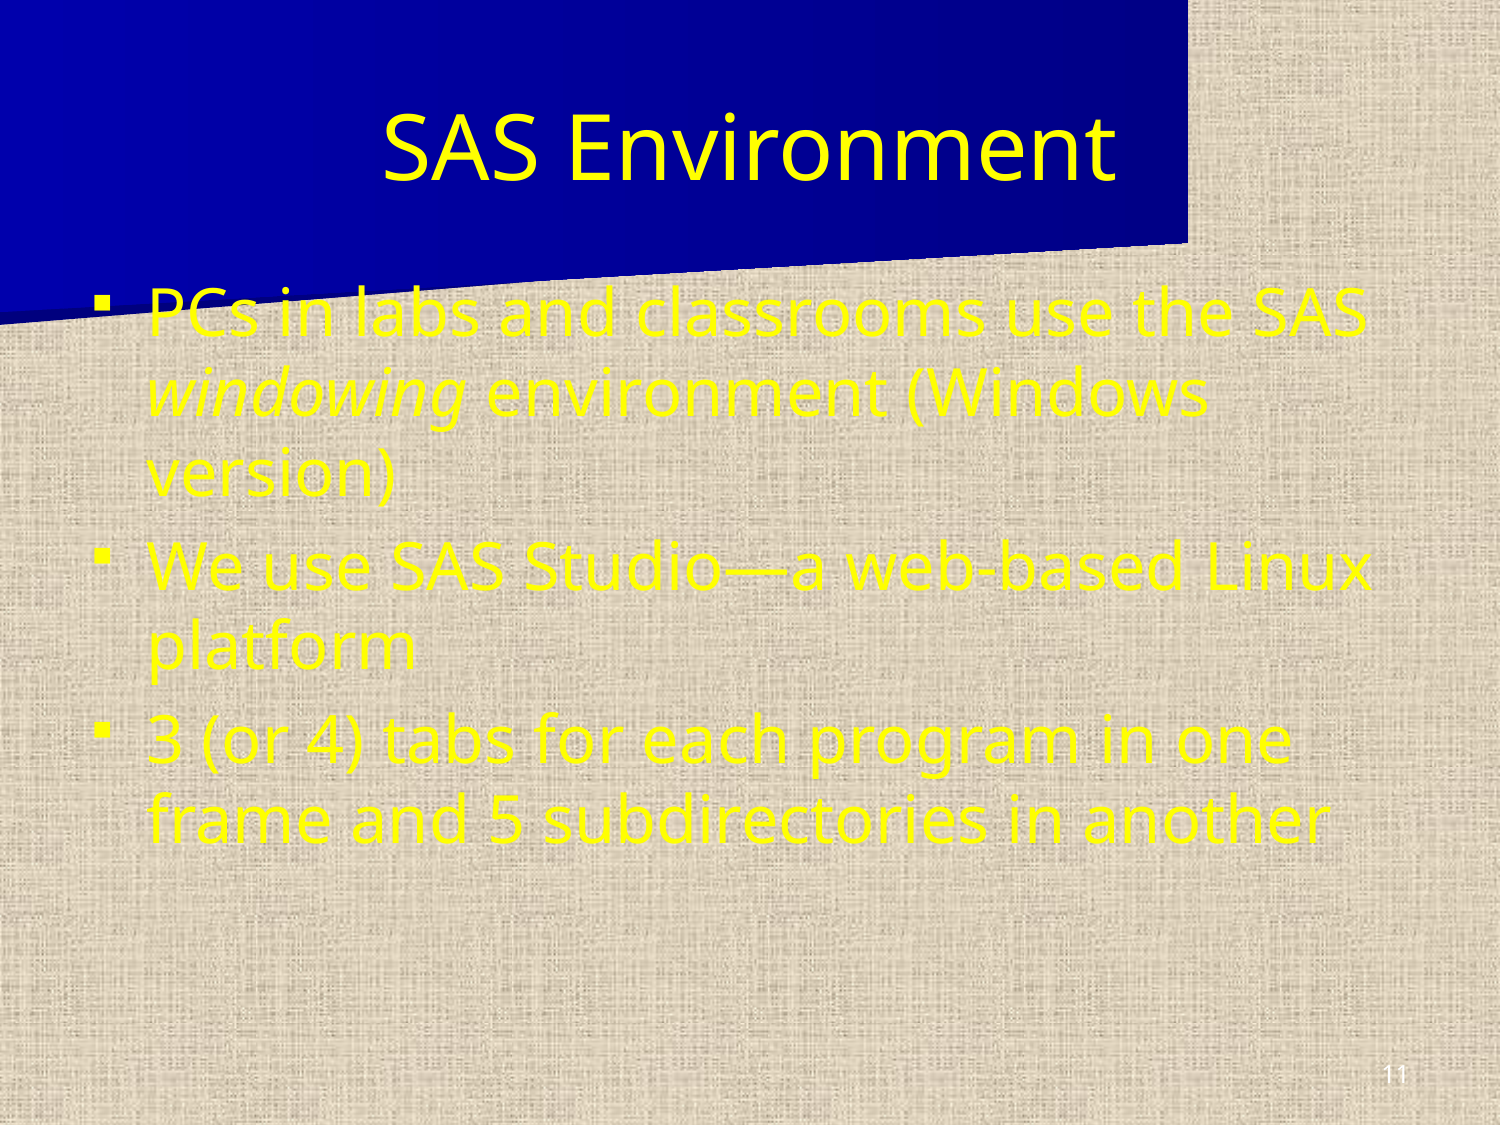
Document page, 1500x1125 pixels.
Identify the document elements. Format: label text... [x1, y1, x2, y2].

title SAS Environment [74, 49, 1426, 238]
slide_number 11 [1074, 1024, 1426, 1101]
picture [0, 0, 1500, 1125]
list PCs in labs and classrooms use the SAS windowing environment (Windows version) We use SAS Studio—a web-based Linux platform 3 (or 4) tabs for each program in one frame and 5 subdirectories in another [74, 262, 1426, 1001]
